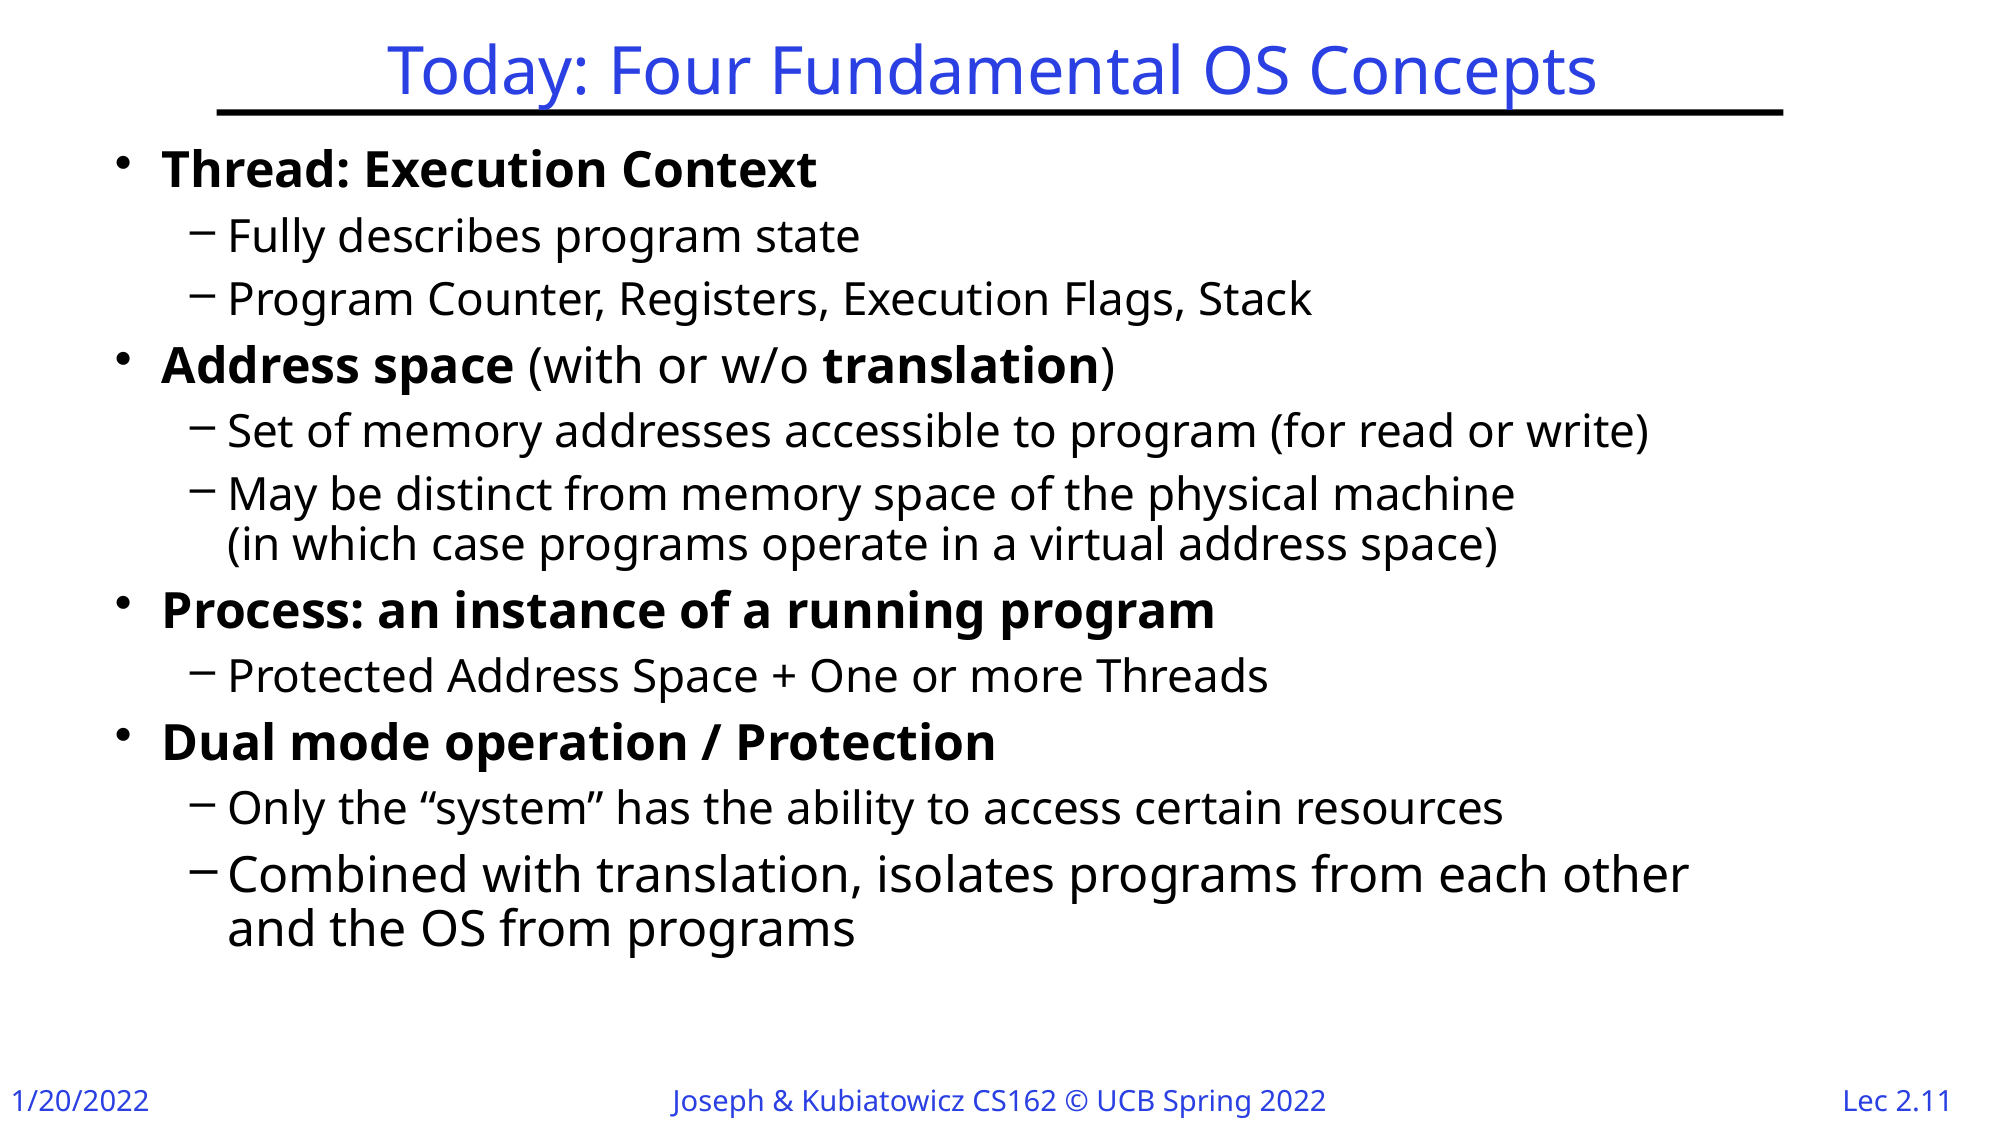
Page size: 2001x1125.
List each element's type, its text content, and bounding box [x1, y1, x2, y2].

title Today: Four Fundamental OS Concepts [275, 12, 1713, 134]
list Thread: Execution Context Fully describes program state Program Counter, Registers, Execution Flags, Stack Address space (with or w/o translation) Set of memory addresses accessible to program (for read or write) May be distinct from memory space of the physical machine (in which case programs operate in a virtual address space) Process: an instance of a running program Protected Address Space + One or more Threads Dual mode operation / Protection Only the “system” has the ability to access certain resources Combined with translation, isolates programs from each other and the OS from programs [99, 137, 1763, 1063]
